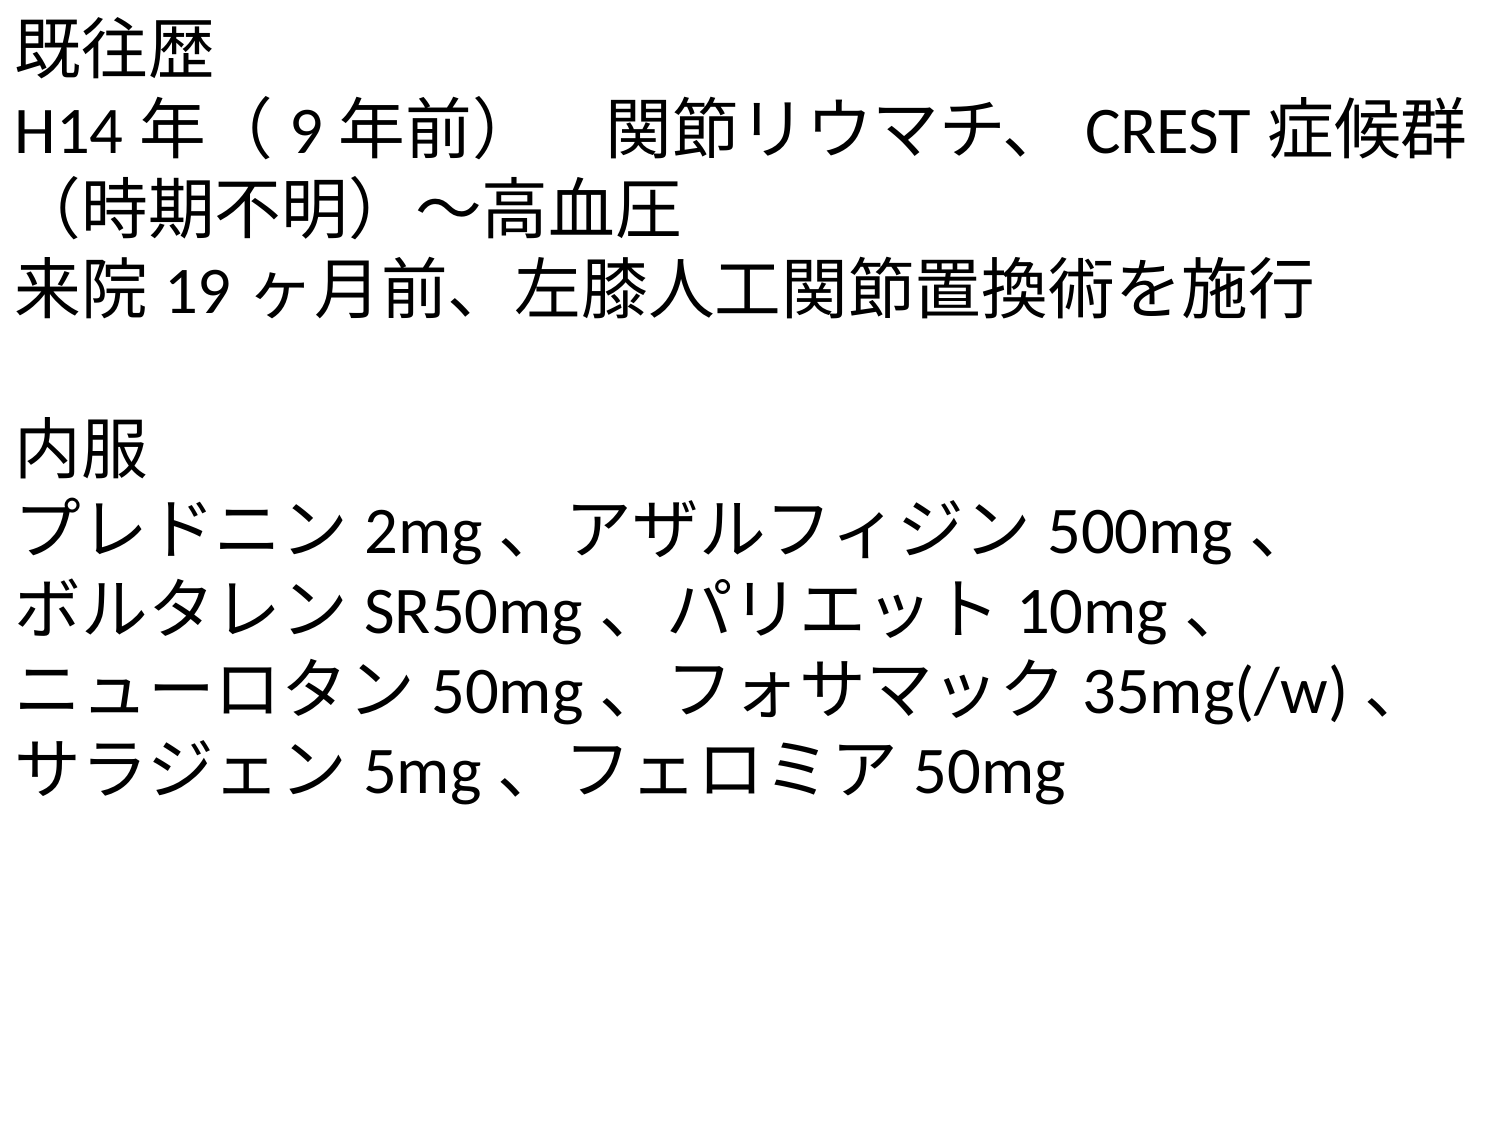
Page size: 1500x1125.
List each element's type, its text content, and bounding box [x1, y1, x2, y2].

text_box 既往歴 H14年（9年前） 関節リウマチ、CREST症候群 （時期不明）～高血圧 来院19ヶ月前、左膝人工関節置換術を施行 内服 プレドニン2mg、アザルフィジン500mg、 ボルタレンSR50mg、パリエット10mg、 ニューロタン50mg、フォサマック35mg(/w)、 サラジェン5mg、フェロミア50mg [0, 0, 1500, 895]
